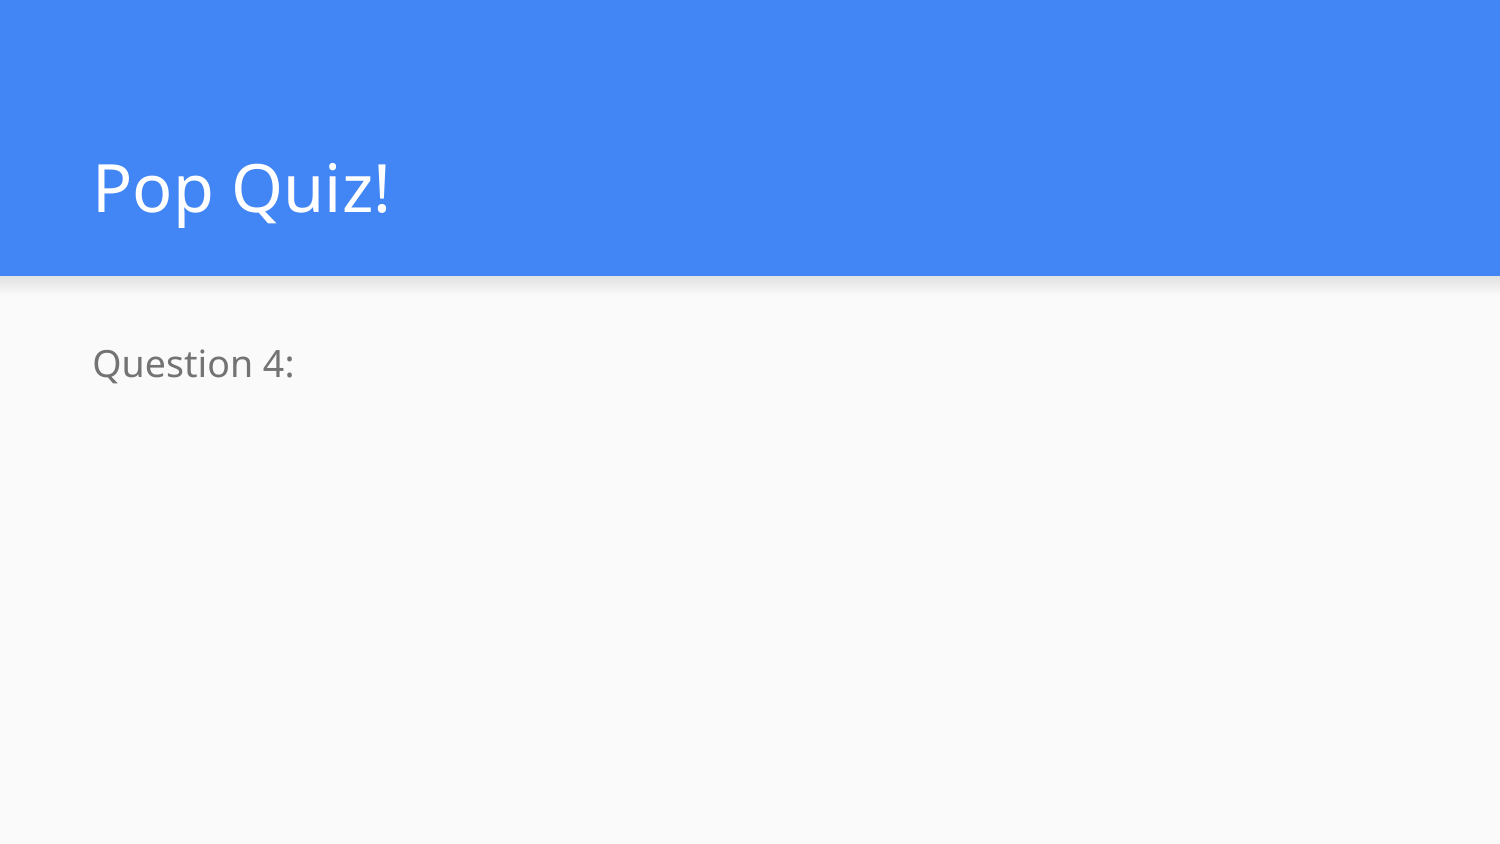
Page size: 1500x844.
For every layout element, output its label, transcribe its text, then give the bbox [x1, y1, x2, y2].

list Question 4: [77, 314, 1427, 760]
title Pop Quiz! [77, 121, 1427, 248]
